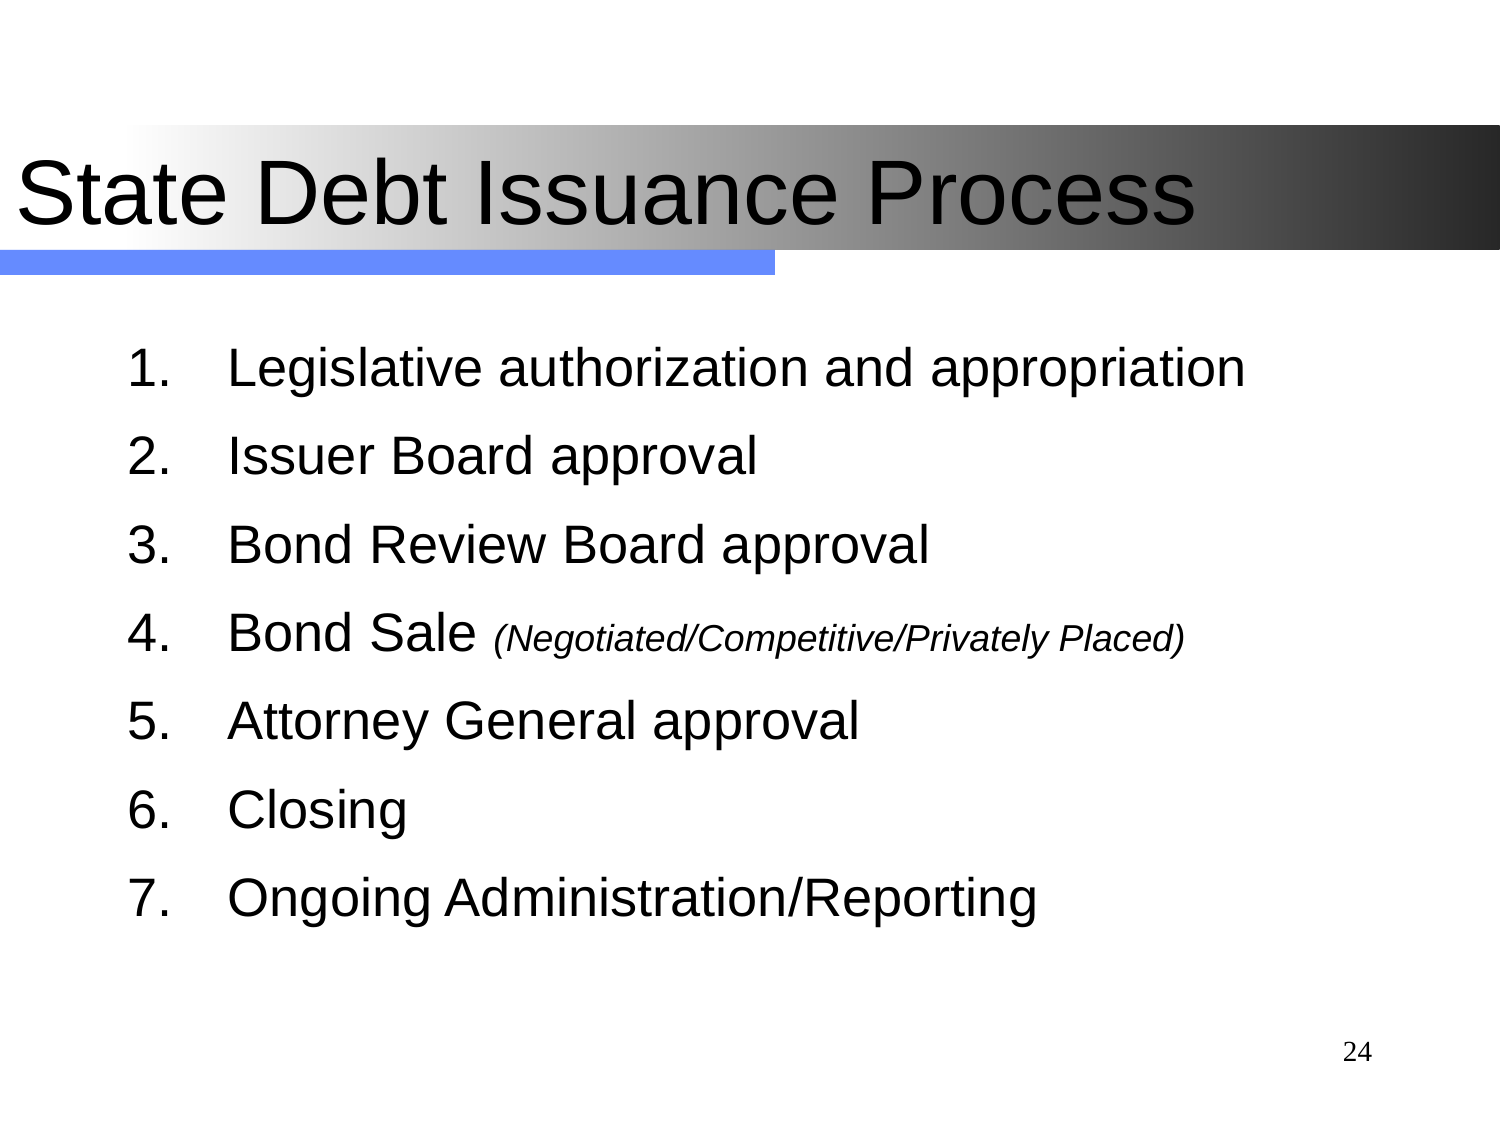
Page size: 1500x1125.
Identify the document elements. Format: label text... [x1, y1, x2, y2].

list Legislative authorization and appropriation Issuer Board approval Bond Review Board approval Bond Sale (Negotiated/Competitive/Privately Placed) Attorney General approval Closing Ongoing Administration/Reporting [112, 324, 1388, 1001]
title State Debt Issuance Process [0, 124, 1500, 251]
slide_number 24 [1074, 1012, 1388, 1088]
